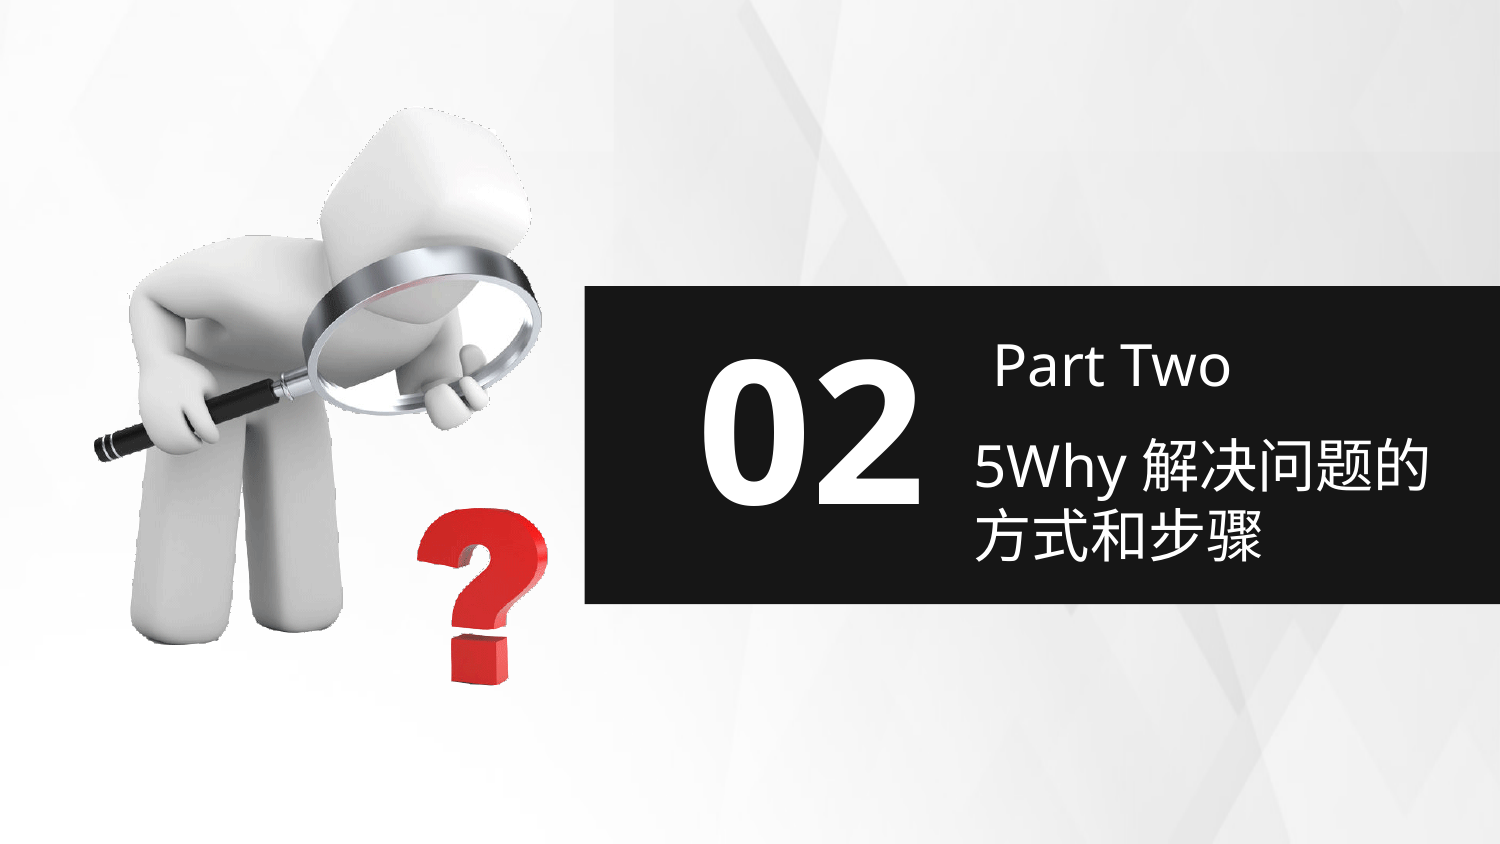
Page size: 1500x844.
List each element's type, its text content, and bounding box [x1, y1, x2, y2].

text_box Part Two [977, 320, 1249, 406]
text_box 5Why解决问题的方式和步骤 [959, 421, 1459, 577]
text_box 02 [784, 297, 942, 552]
picture [0, 18, 779, 813]
text_box [784, 286, 1500, 605]
